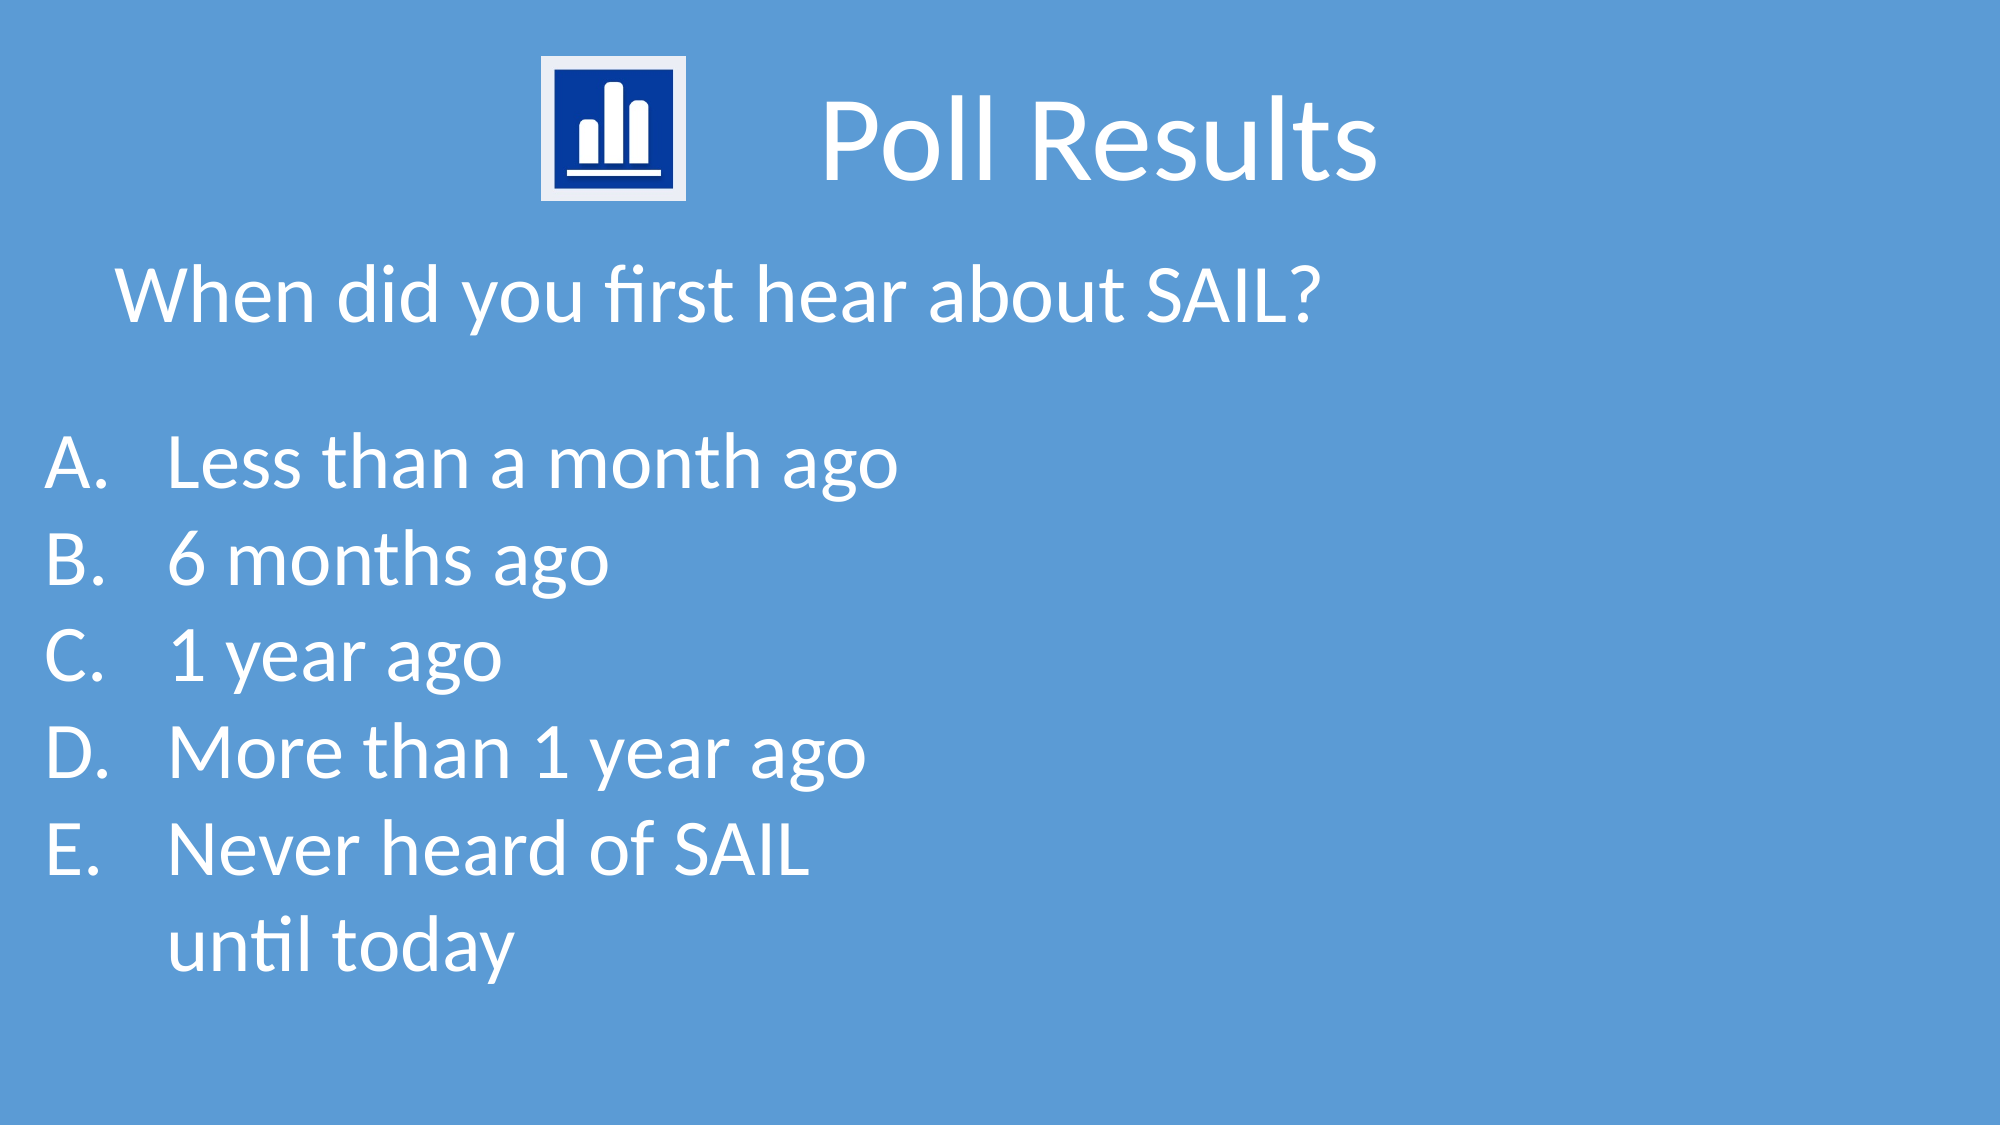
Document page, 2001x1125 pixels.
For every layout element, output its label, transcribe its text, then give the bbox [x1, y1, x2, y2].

title Poll Results [200, 37, 2000, 225]
text_box Less than a month ago 6 months ago 1 year ago More than 1 year ago Never heard of SAIL until today [0, 400, 1715, 995]
text_box When did you first hear about SAIL? [99, 232, 1884, 347]
picture [541, 55, 686, 201]
